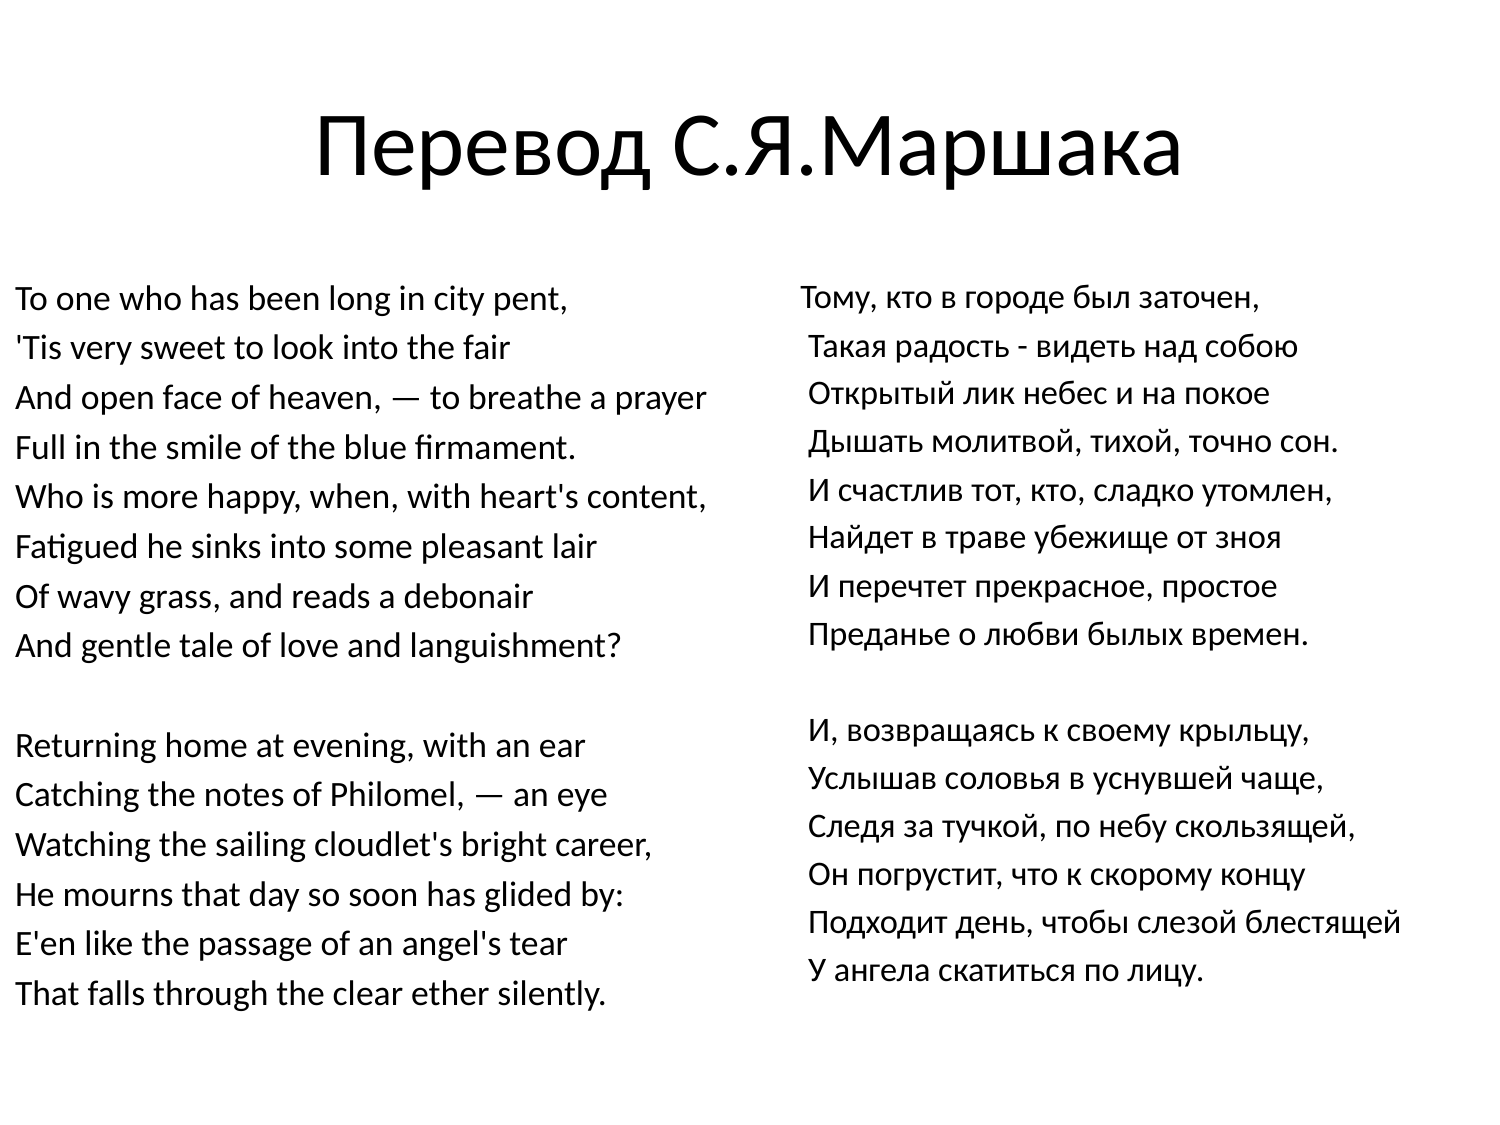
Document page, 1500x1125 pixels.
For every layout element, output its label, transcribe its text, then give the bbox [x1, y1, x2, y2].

list Тому, кто в городе был заточен, Такая радость - видеть над собою Открытый лик небес и на покое Дышать молитвой, тихой, точно сон. И счастлив тот, кто, сладко утомлен, Найдет в траве убежище от зноя И перечтет прекрасное, простое Преданье о любви былых времен. И, возвращаясь к своему крыльцу, Услышав соловья в уснувшей чаще, Следя за тучкой, по небу скользящей, Он погрустит, что к скорому концу Подходит день, чтобы слезой блестящей У ангела скатиться по лицу. [785, 267, 1483, 1012]
list To one who has been long in city pent, 'Tis very sweet to look into the fair And open face of heaven, — to breathe a prayer Full in the smile of the blue firmament. Who is more happy, when, with heart's content, Fatigued he sinks into some pleasant lair Of wavy grass, and reads a debonair And gentle tale of love and languishment? Returning home at evening, with an ear Catching the notes of Philomel, — an eye Watching the sailing cloudlet's bright career, He mourns that day so soon has glided by: E'en like the passage of an angel's tear That falls through the clear ether silently. [0, 267, 774, 1035]
title Перевод С.Я.Маршака [75, 45, 1425, 233]
